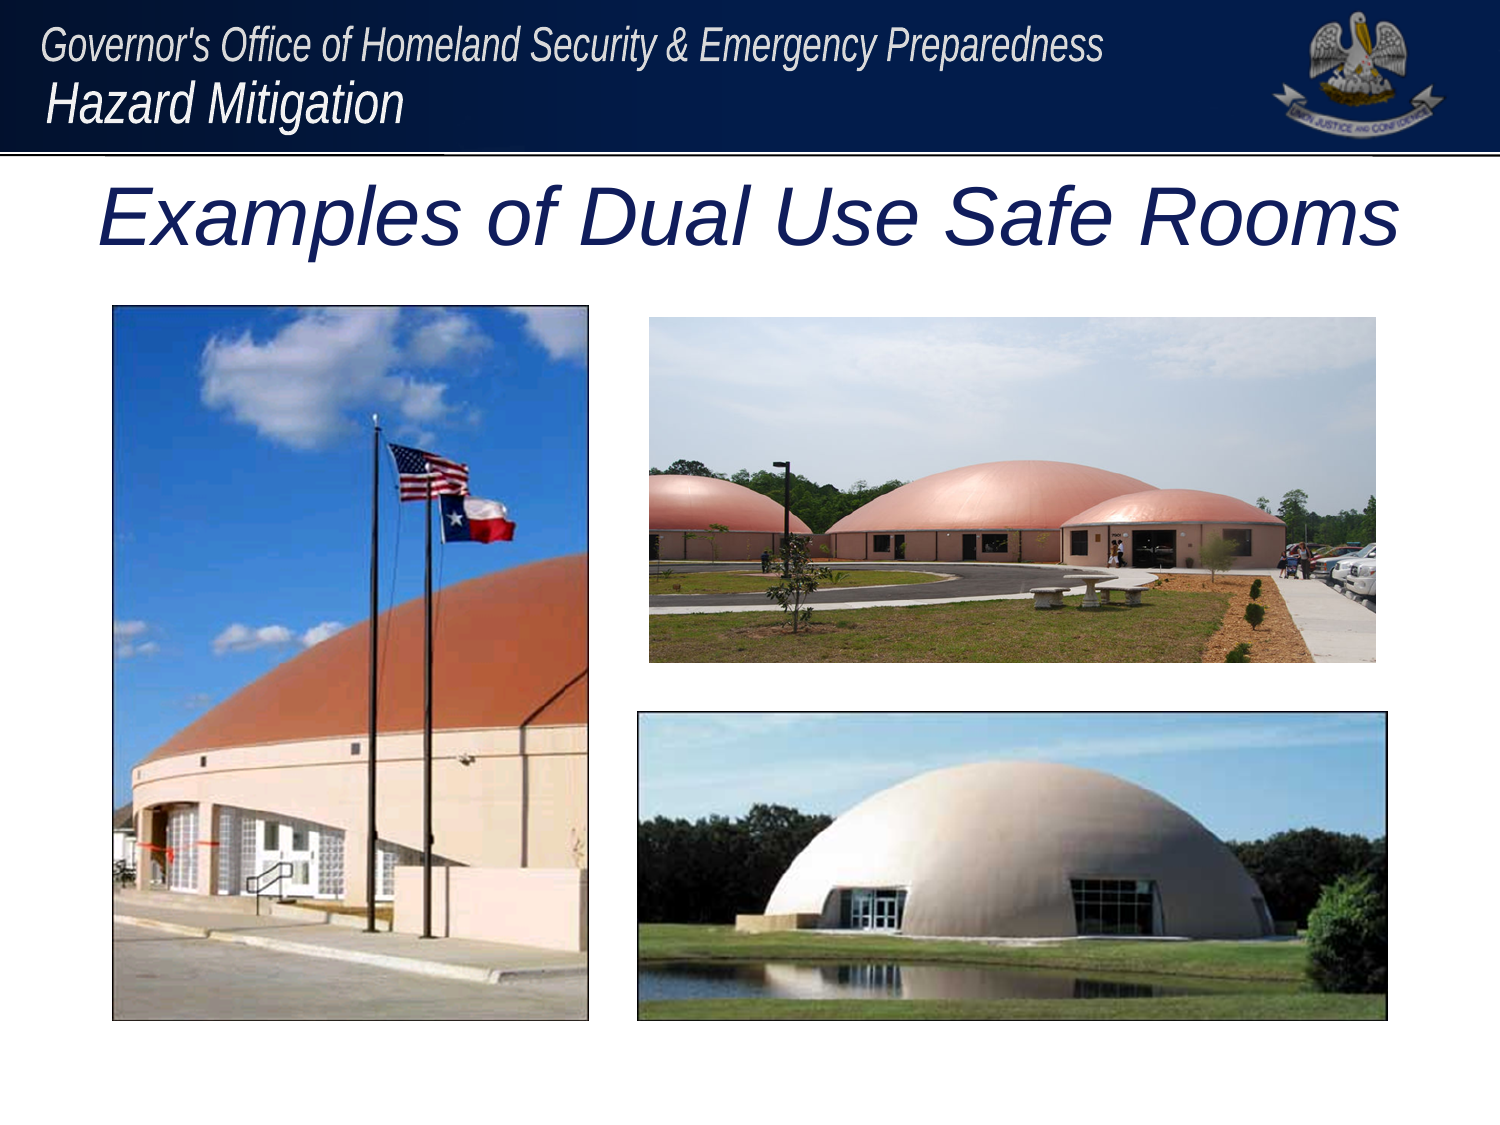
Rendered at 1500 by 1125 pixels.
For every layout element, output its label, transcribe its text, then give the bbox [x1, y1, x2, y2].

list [112, 305, 1388, 1021]
picture [0, 0, 1500, 152]
title Examples of Dual Use Safe Rooms [0, 162, 1500, 262]
